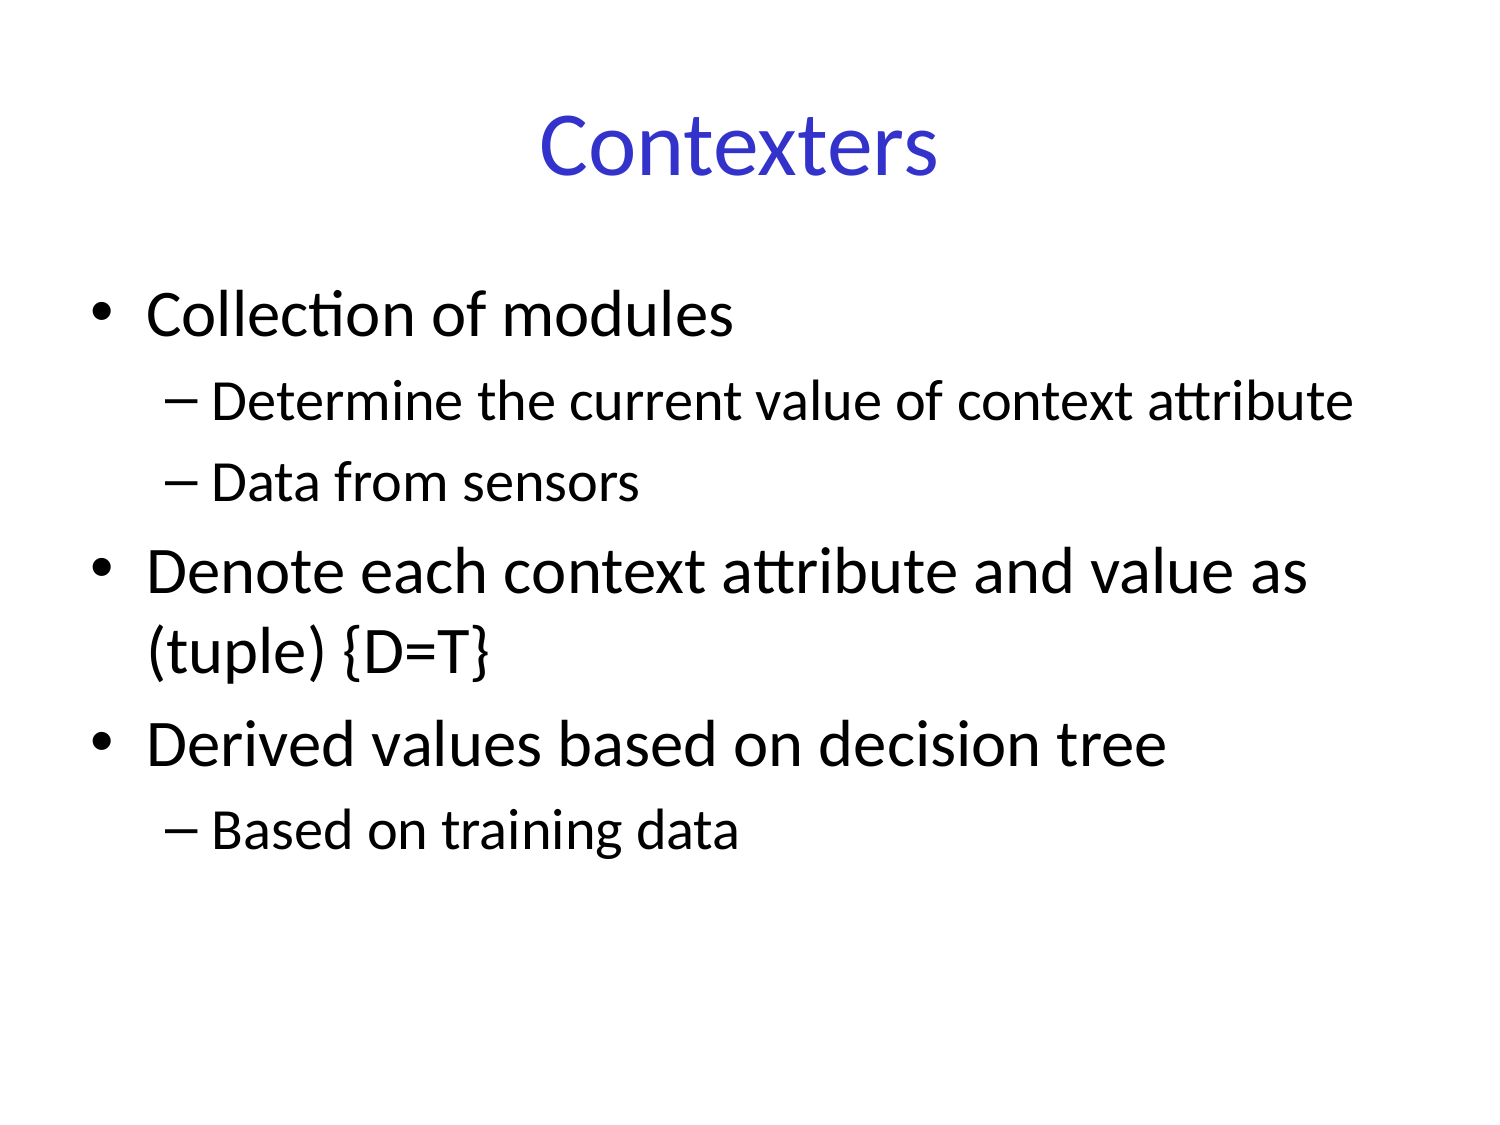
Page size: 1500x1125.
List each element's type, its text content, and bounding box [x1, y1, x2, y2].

title Contexters [75, 45, 1425, 233]
list Collection of modules Determine the current value of context attribute Data from sensors Denote each context attribute and value as (tuple) {D=T} Derived values based on decision tree Based on training data [75, 262, 1425, 1005]
